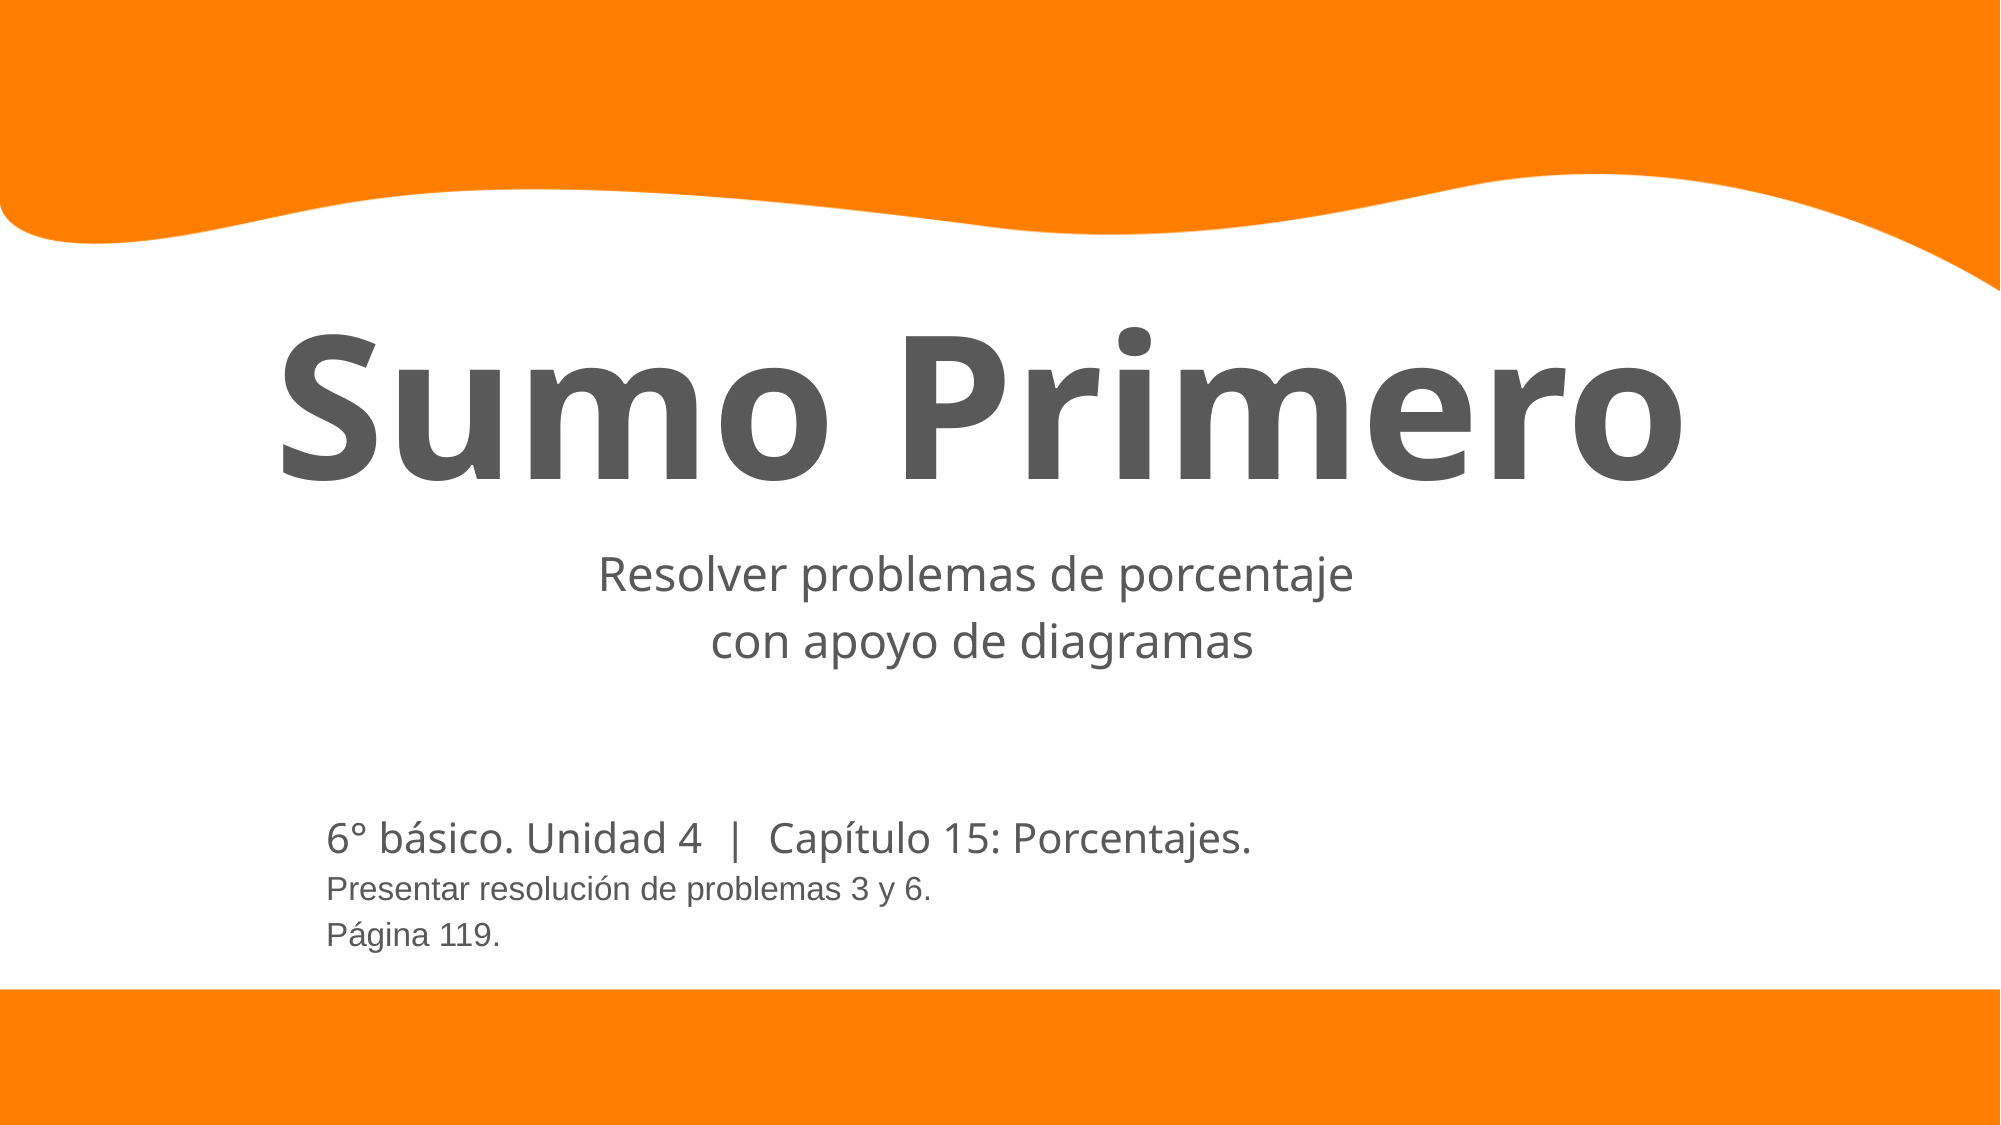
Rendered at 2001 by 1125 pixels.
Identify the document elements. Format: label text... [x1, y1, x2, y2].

subtitle Sumo Primero [232, 278, 1733, 524]
picture [0, 0, 2000, 1125]
text_box Resolver problemas de porcentaje con apoyo de diagramas [232, 524, 1733, 676]
text_box 6° básico. Unidad 4 | Capítulo 15: Porcentajes. Presentar resolución de problemas 3 y 6. Página 119. [311, 796, 1881, 961]
